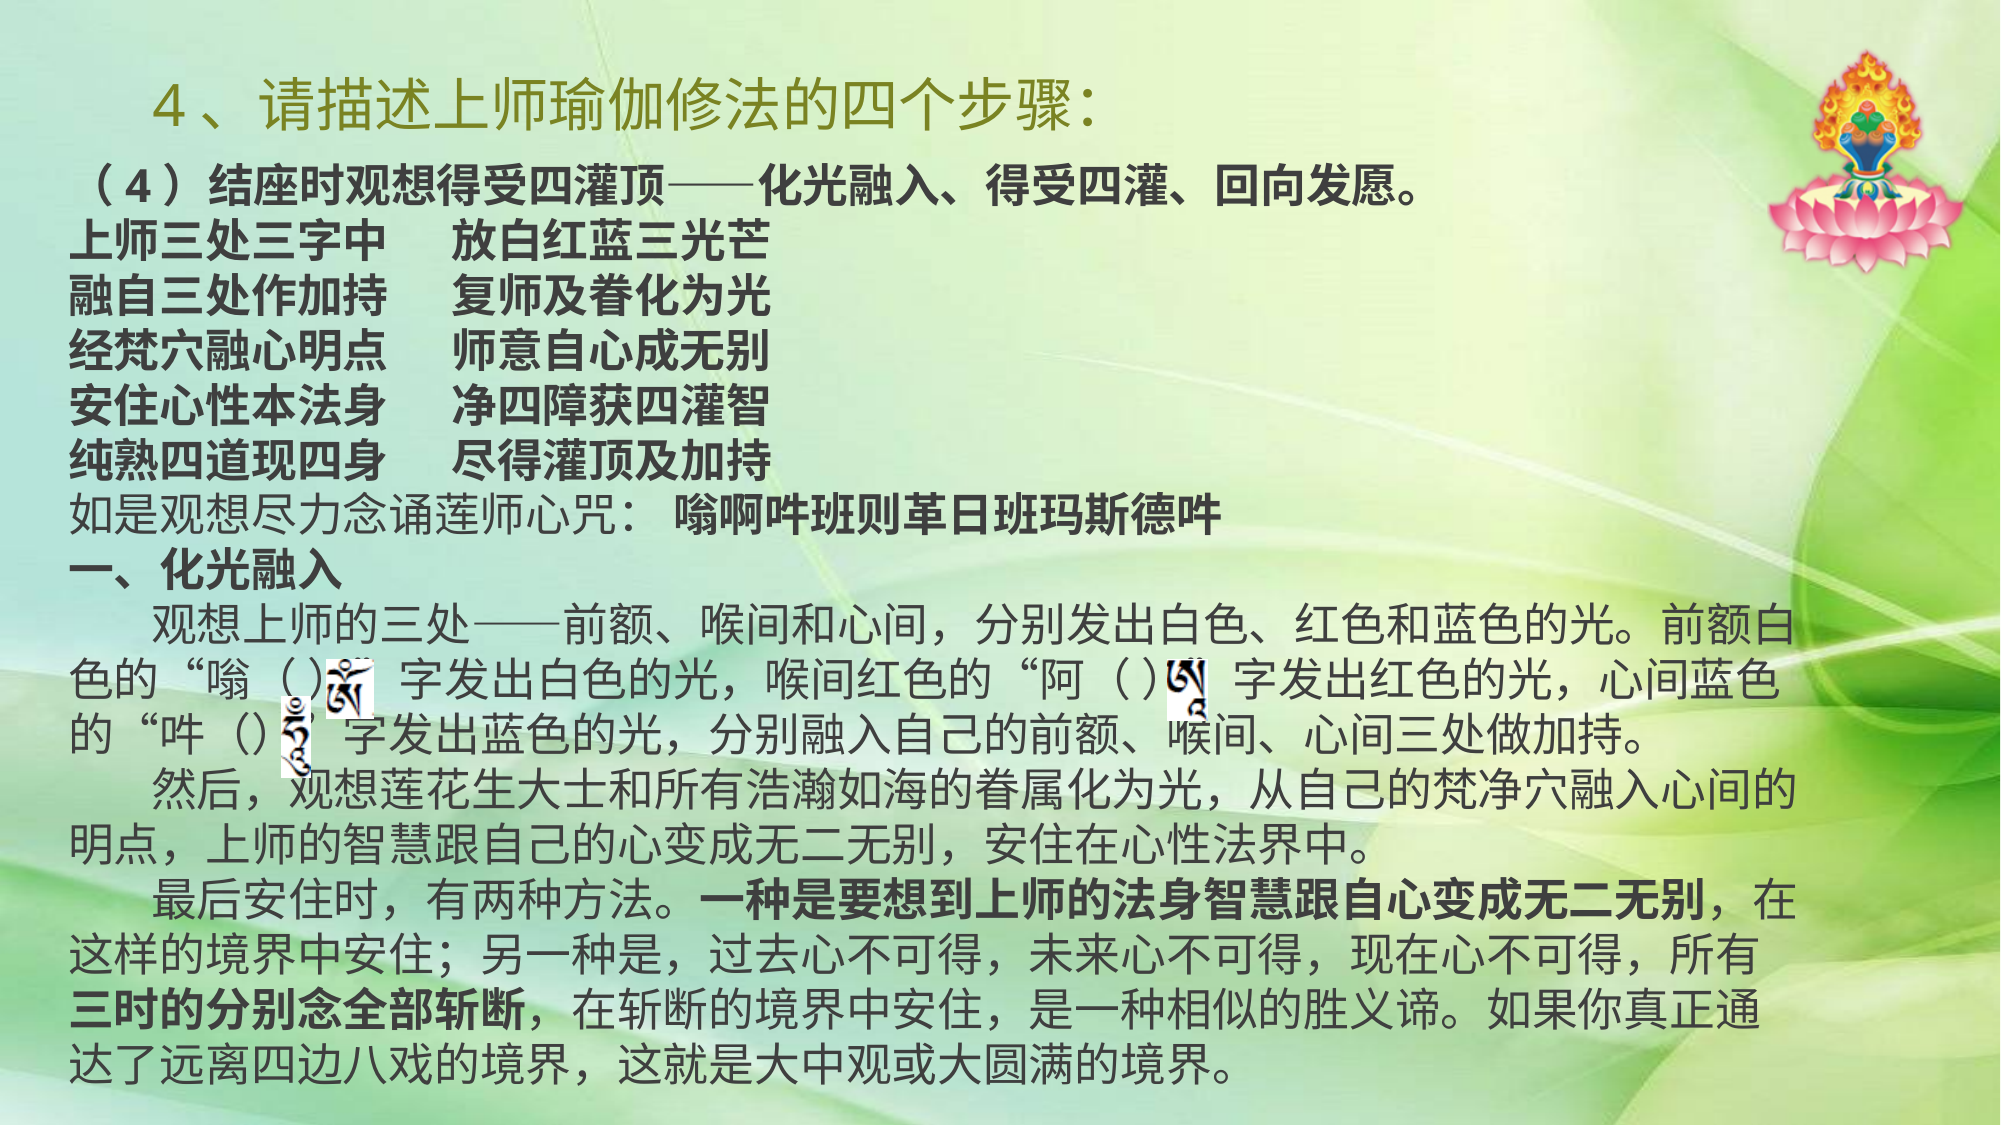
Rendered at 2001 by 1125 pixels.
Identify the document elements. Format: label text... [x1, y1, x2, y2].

title 4、请描述上师瑜伽修法的四个步骤： [137, 66, 1863, 149]
picture [0, 0, 2001, 1125]
text_box （4）结座时观想得受四灌顶——化光融入、得受四灌、回向发愿。 上师三处三字中 放白红蓝三光芒 融自三处作加持 复师及眷化为光 经梵穴融心明点 师意自心成无别 安住心性本法身 净四障获四灌智 纯熟四道现四身 尽得灌顶及加持 如是观想尽力念诵莲师心咒： 嗡啊吽班则革日班玛斯德吽 一、化光融入 观想上师的三处——前额、喉间和心间，分别发出白色、红色和蓝色的光。前额白色的“嗡（ ）”字发出白色的光，喉间红色的“阿（ ）”字发出红色的光，心间蓝色的“吽（）”字发出蓝色的光，分别融入自己的前额、喉间、心间三处做加持。 然后，观想莲花生大士和所有浩瀚如海的眷属化为光，从自己的梵净穴融入心间的明点，上师的智慧跟自己的心变成无二无别，安住在心性法界中。 最后安住时，有两种方法。一种是要想到上师的法身智慧跟自心变成无二无别，在这样的境界中安住；另一种是，过去心不可得，未来心不可得，现在心不可得，所有三时的分别念全部斩断，在斩断的境界中安住，是一种相似的胜义谛。如果你真正通达了远离四边八戏的境界，这就是大中观或大圆满的境界。 [53, 148, 1820, 1099]
